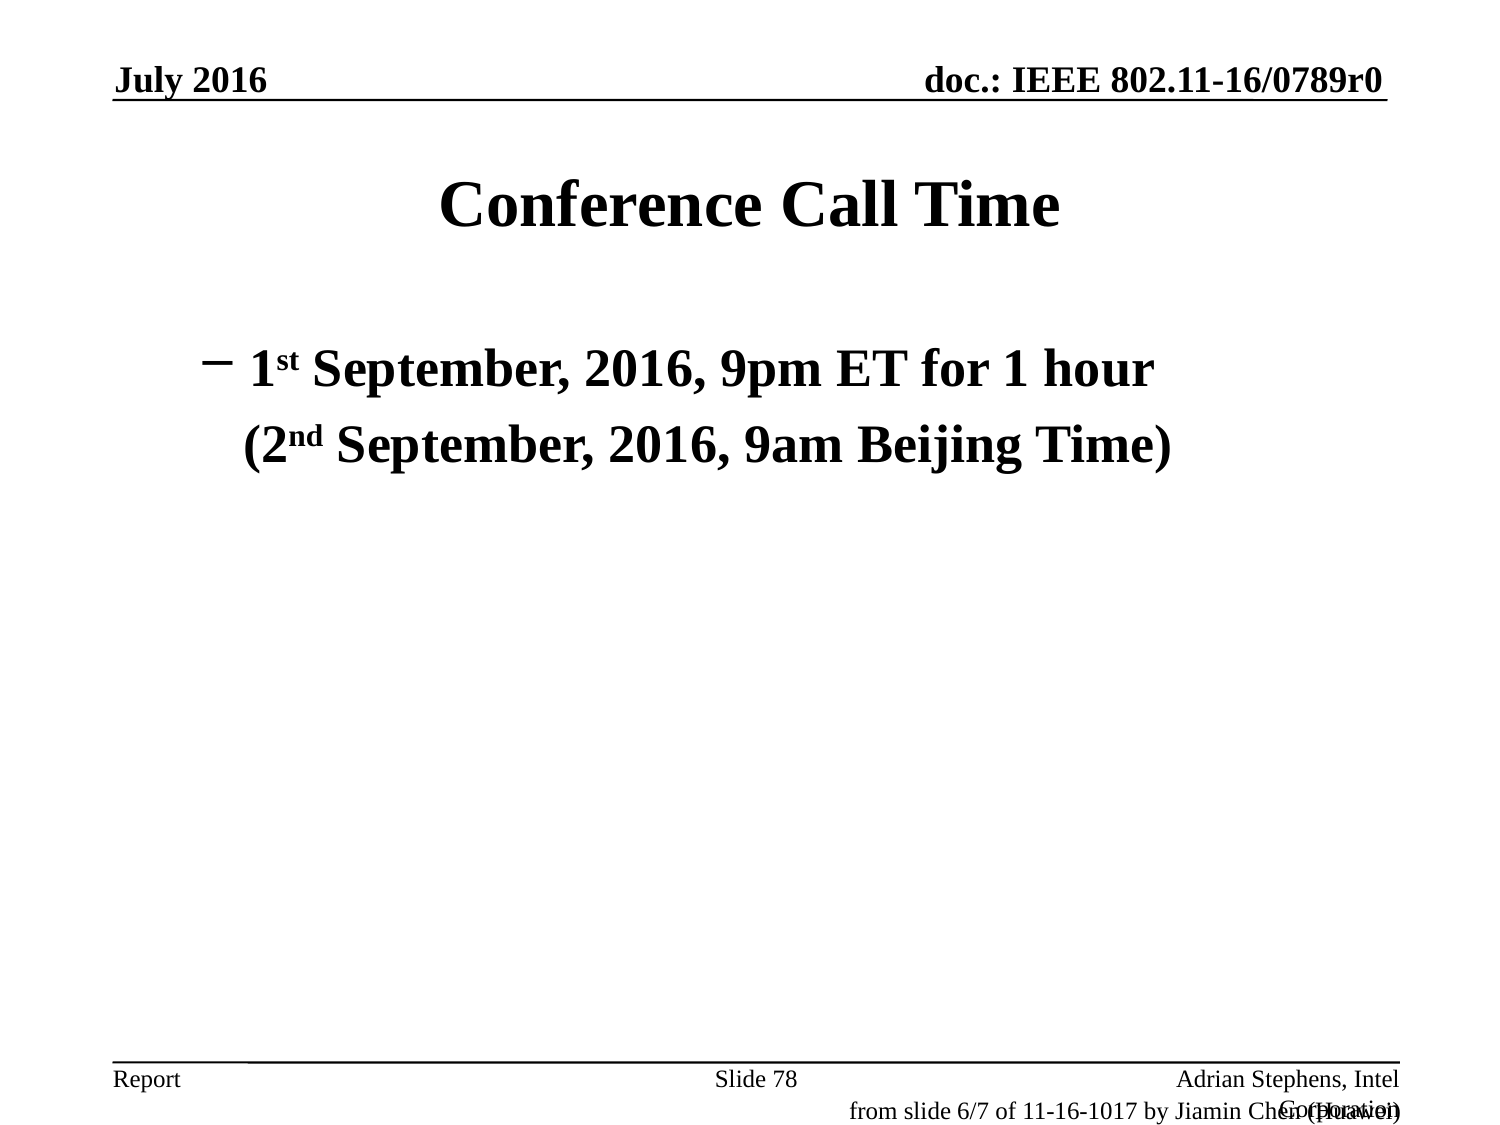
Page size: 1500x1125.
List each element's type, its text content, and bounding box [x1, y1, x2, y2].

title Conference Call Time [112, 112, 1388, 288]
text_box from slide 6/7 of 11-16-1017 by Jiamin Chen (Huawei) [343, 1087, 1417, 1125]
slide_number Slide 78 [711, 1061, 801, 1087]
footer Adrian Stephens, Intel Corporation [1137, 1062, 1401, 1087]
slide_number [114, 54, 374, 101]
list 1st September, 2016, 9pm ET for 1 hour (2nd September, 2016, 9am Beijing Time) [112, 324, 1388, 1000]
